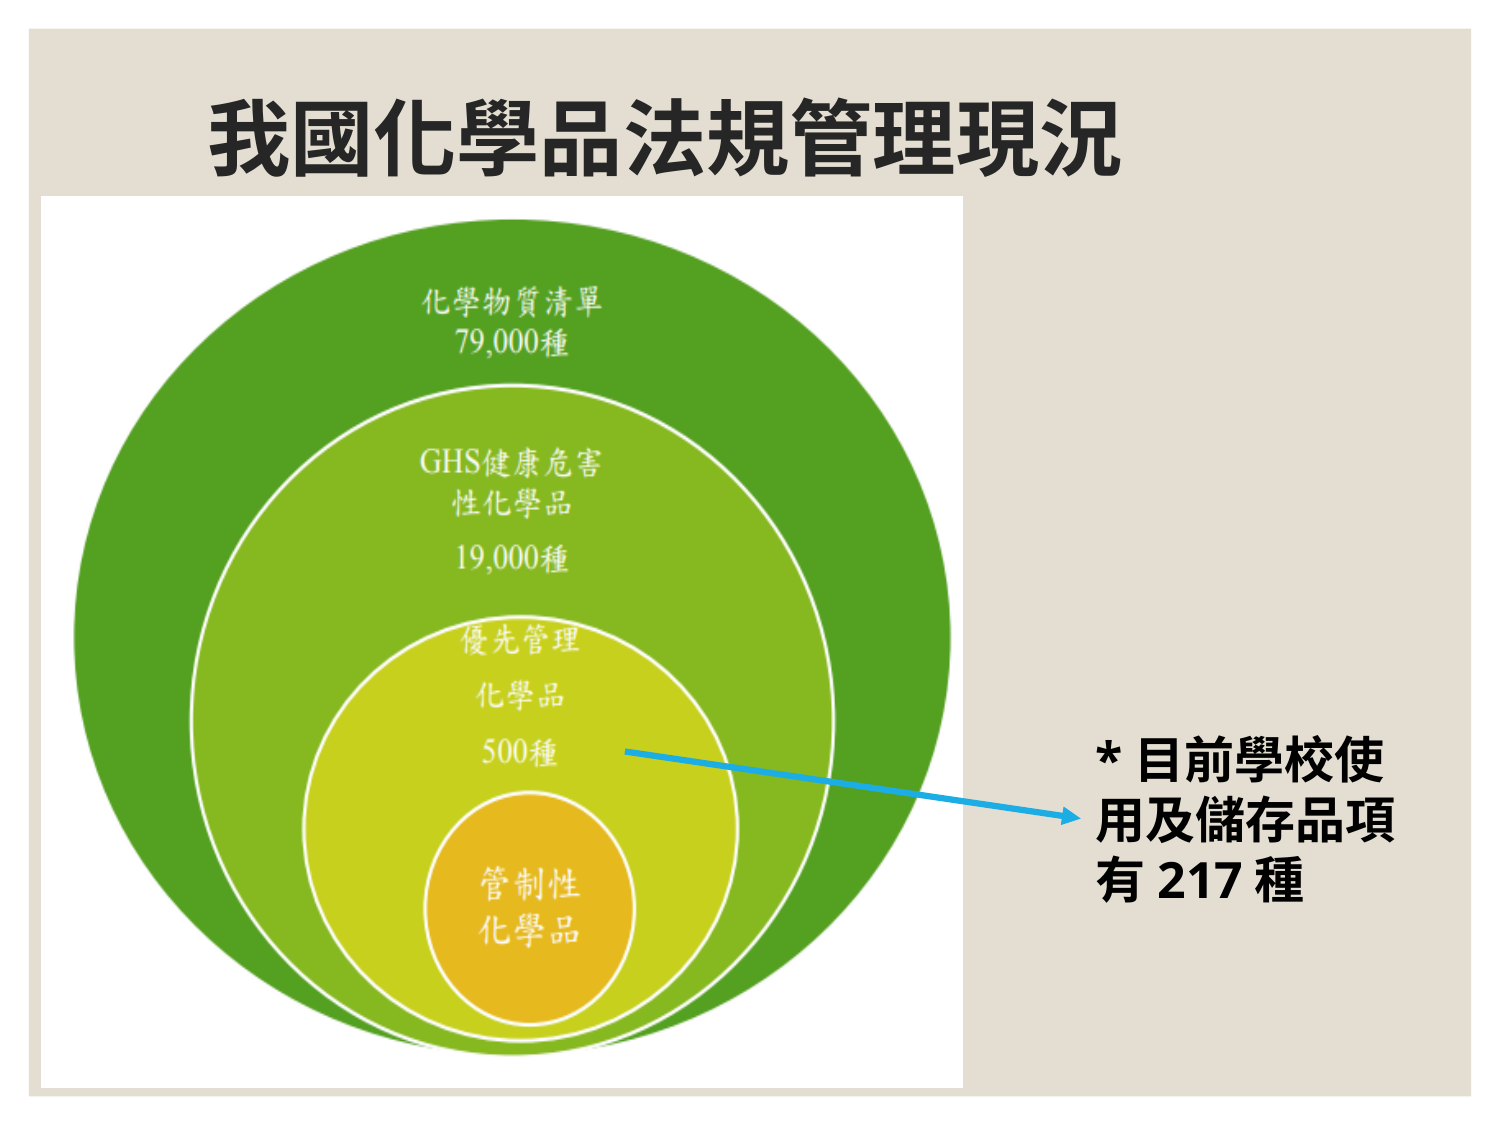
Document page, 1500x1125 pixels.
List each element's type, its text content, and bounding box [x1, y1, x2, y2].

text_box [624, 751, 1081, 820]
title 我國化學品法規管理現況 [18, 33, 1312, 252]
text_box *目前學校使用及儲存品項有217種 [1080, 721, 1436, 916]
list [41, 196, 963, 1088]
